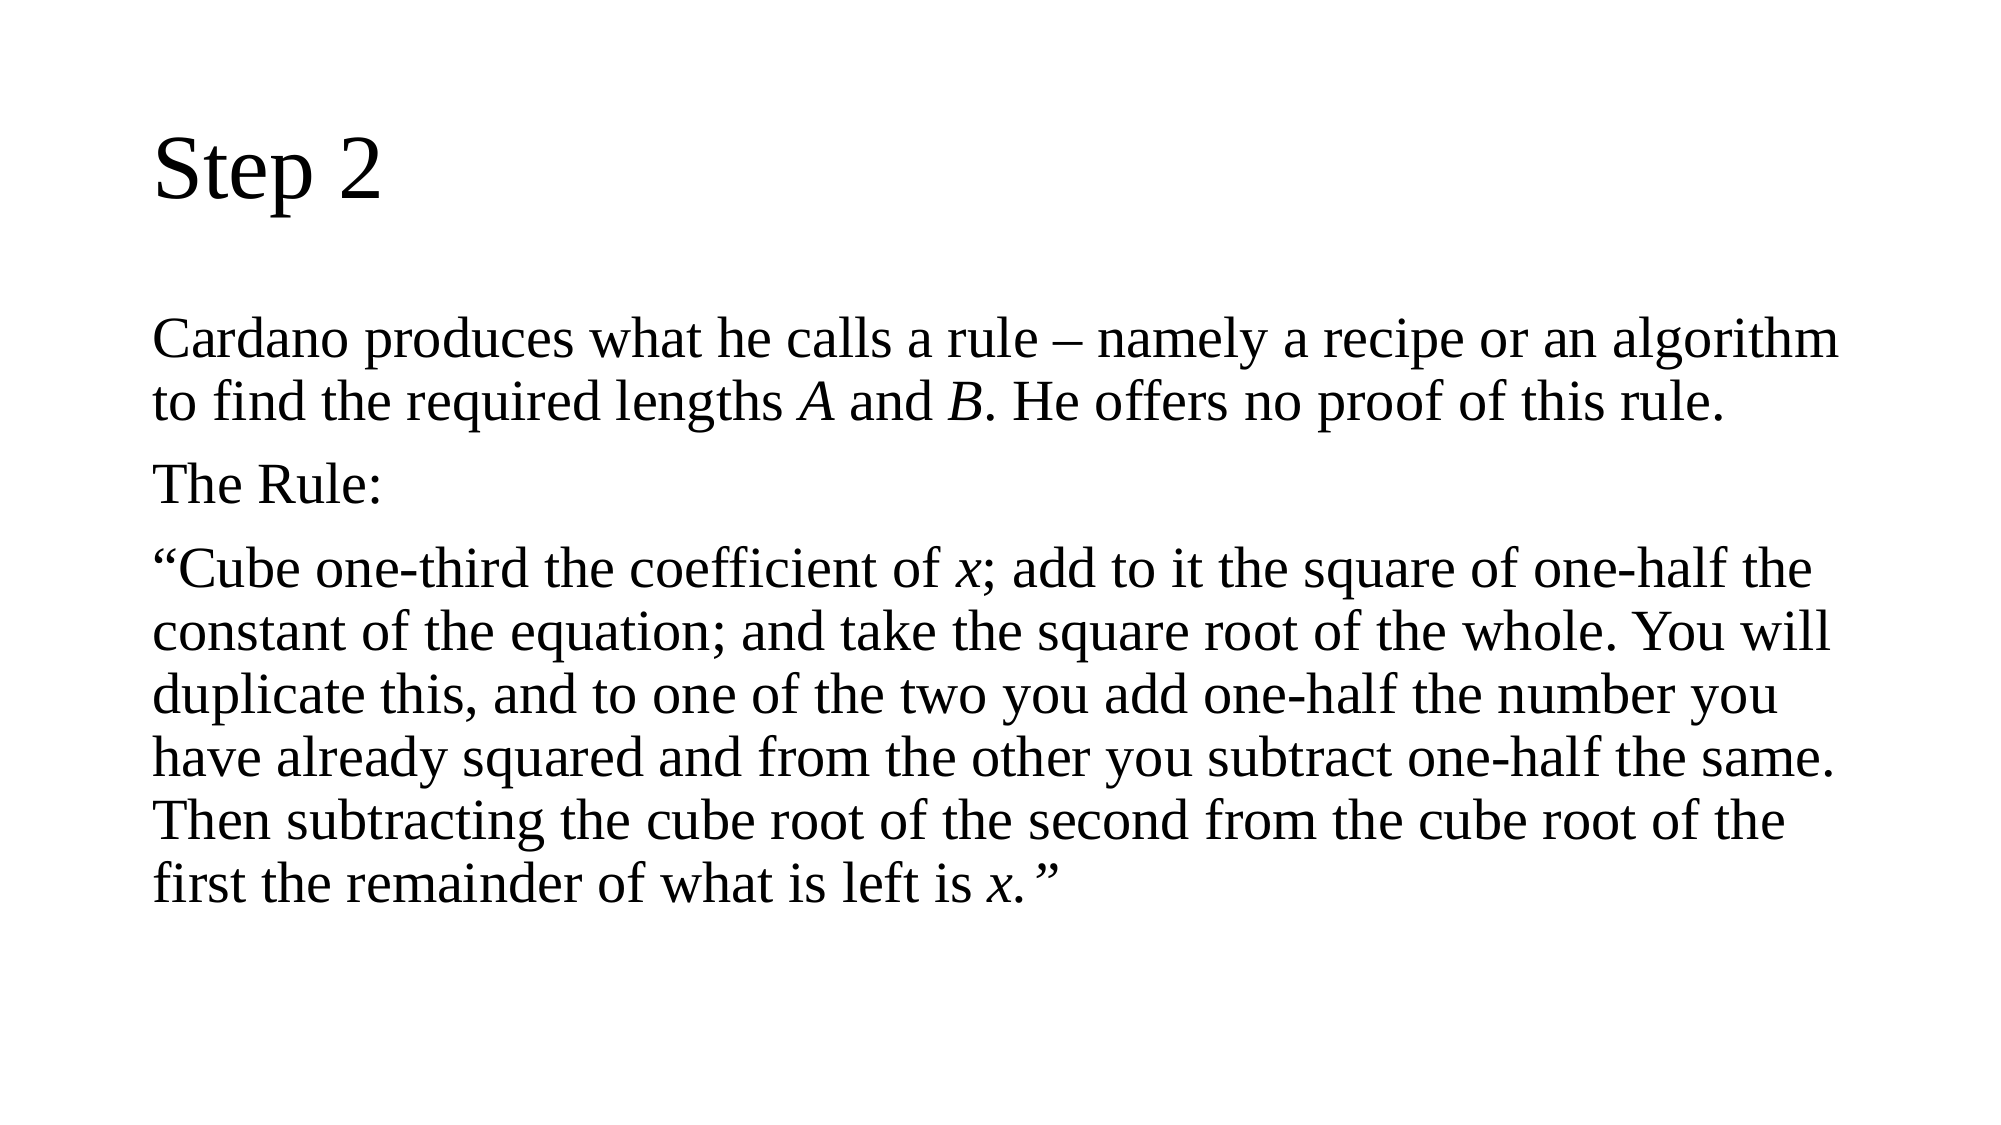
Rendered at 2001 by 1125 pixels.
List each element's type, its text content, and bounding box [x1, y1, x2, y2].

title Step 2 [137, 59, 1863, 278]
list Cardano produces what he calls a rule – namely a recipe or an algorithm to find the required lengths A and B. He offers no proof of this rule. The Rule: “Cube one-third the coefficient of x; add to it the square of one-half the constant of the equation; and take the square root of the whole. You will duplicate this, and to one of the two you add one-half the number you have already squared and from the other you subtract one-half the same. Then subtracting the cube root of the second from the cube root of the first the remainder of what is left is x.” [137, 299, 1863, 1014]
